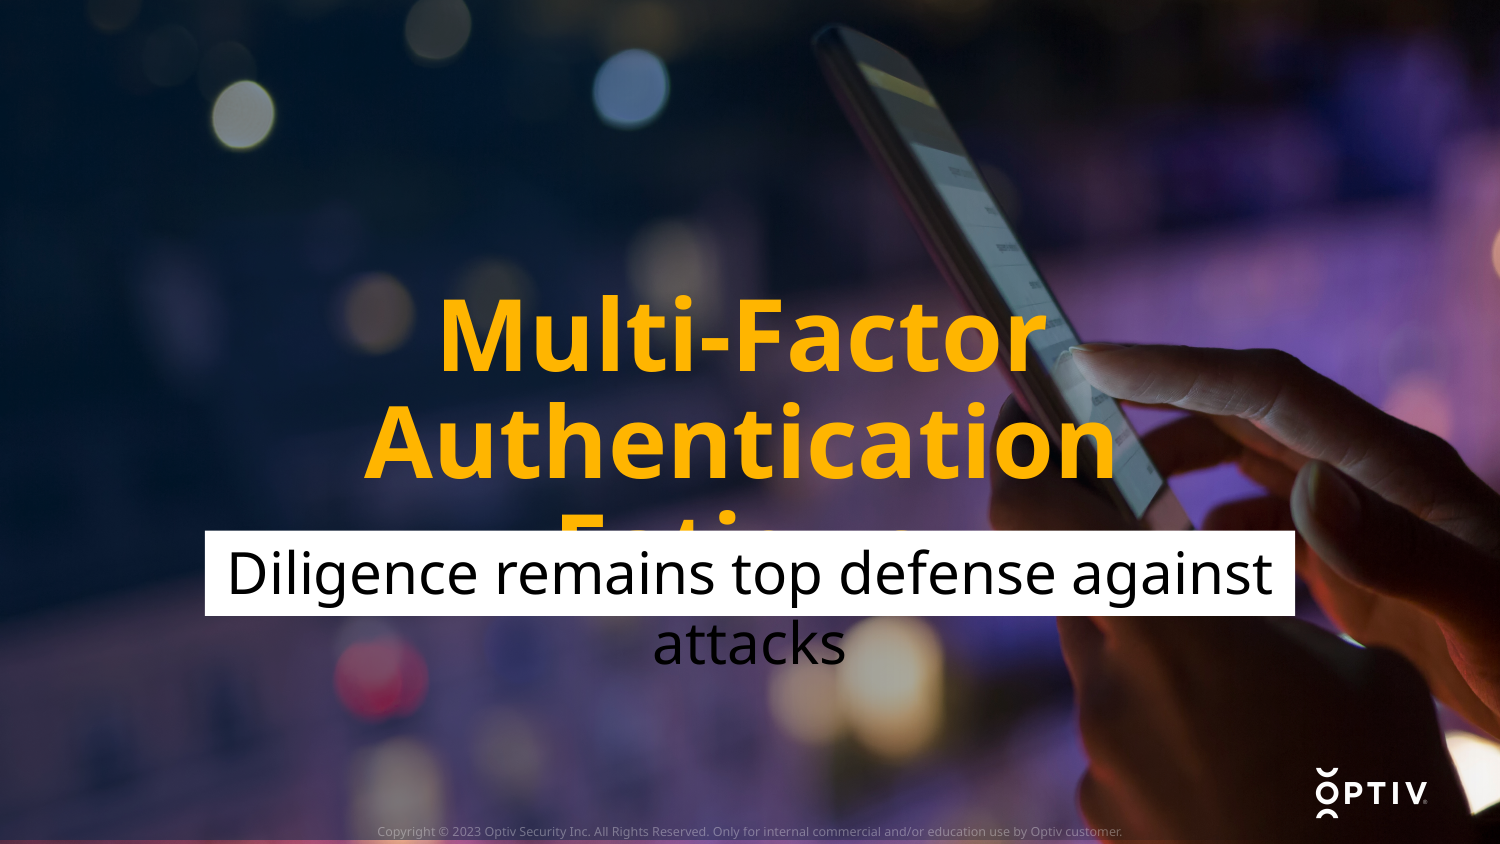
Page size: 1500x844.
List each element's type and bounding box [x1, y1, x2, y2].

picture [0, 0, 1500, 844]
text_box [204, 530, 1296, 616]
